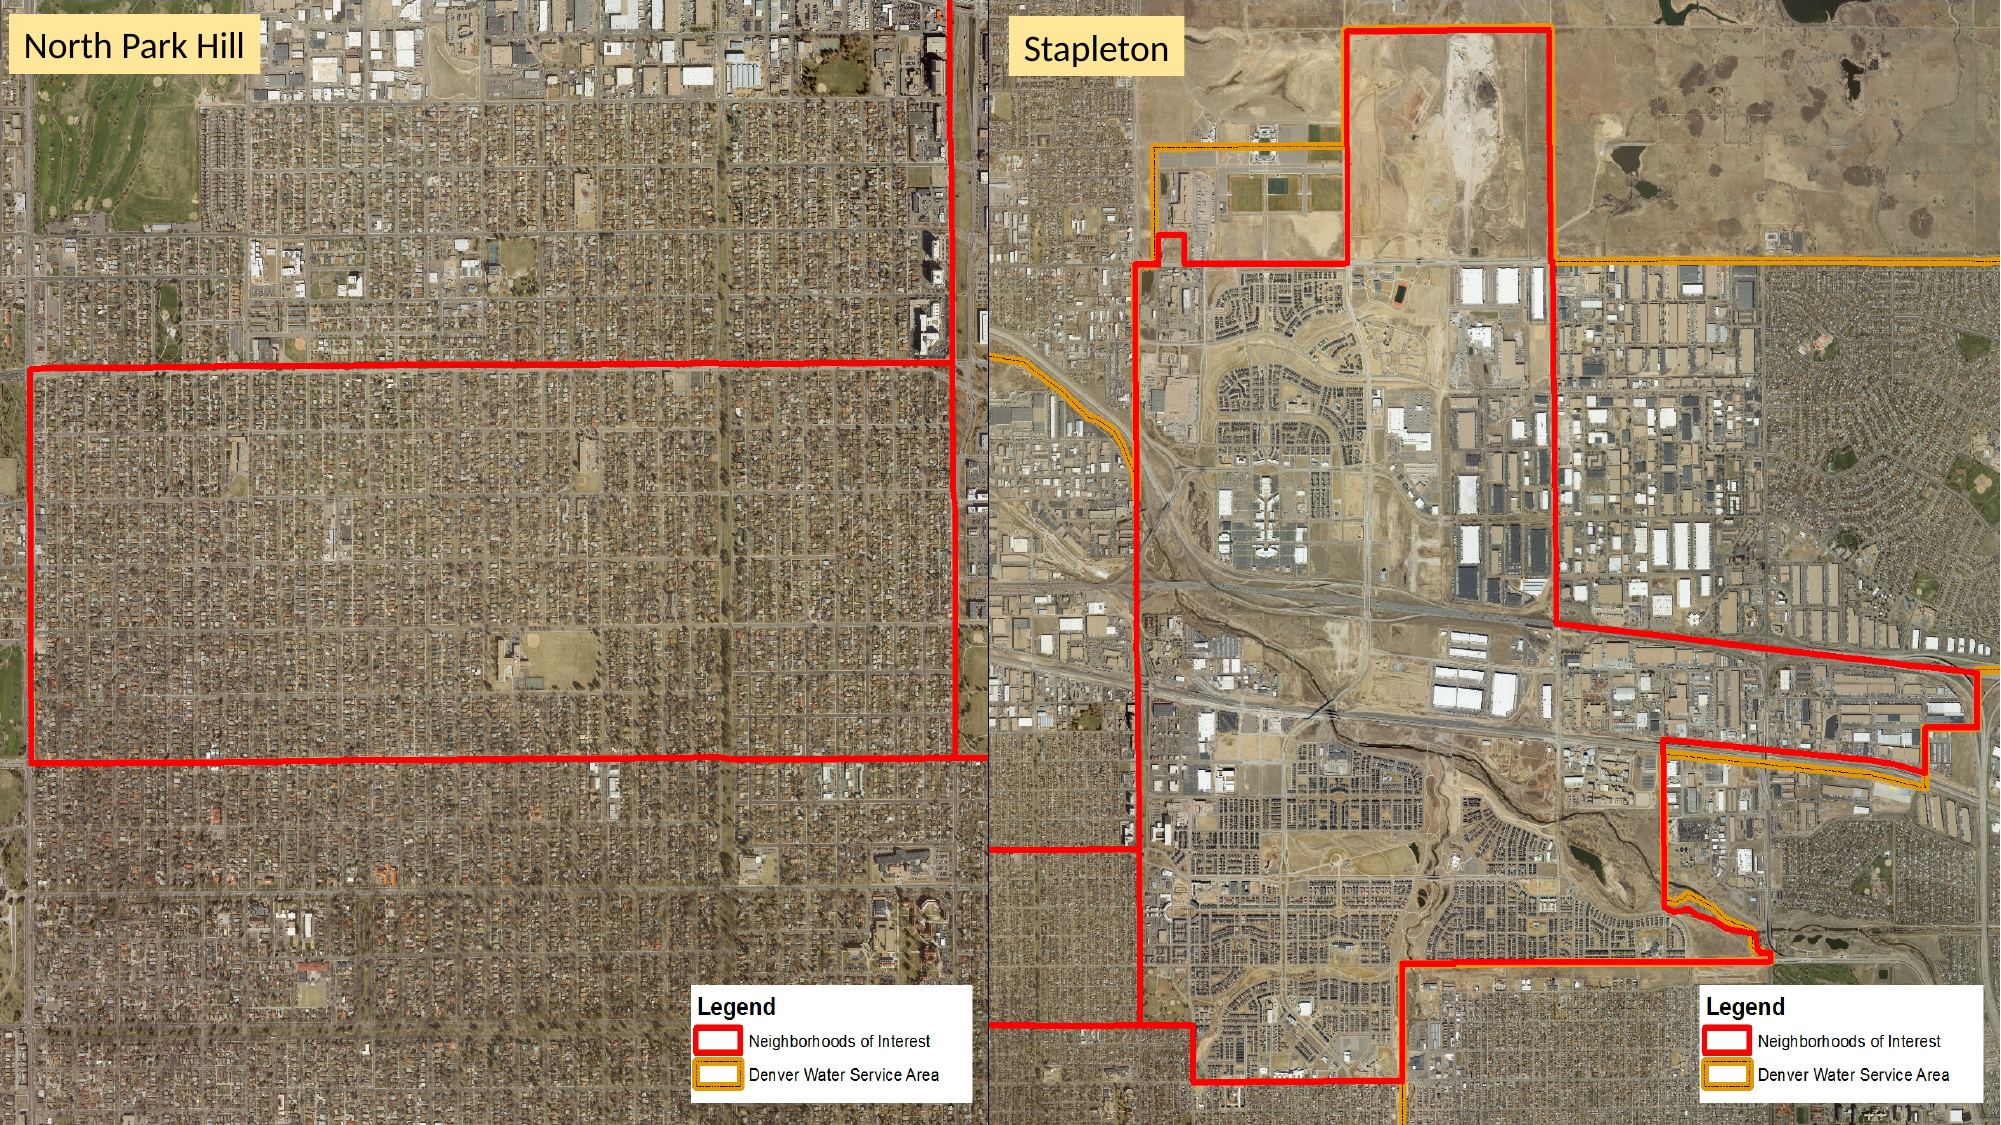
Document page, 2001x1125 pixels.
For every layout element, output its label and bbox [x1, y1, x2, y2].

text_box [0, 0, 988, 1125]
text_box [988, 0, 2000, 1125]
